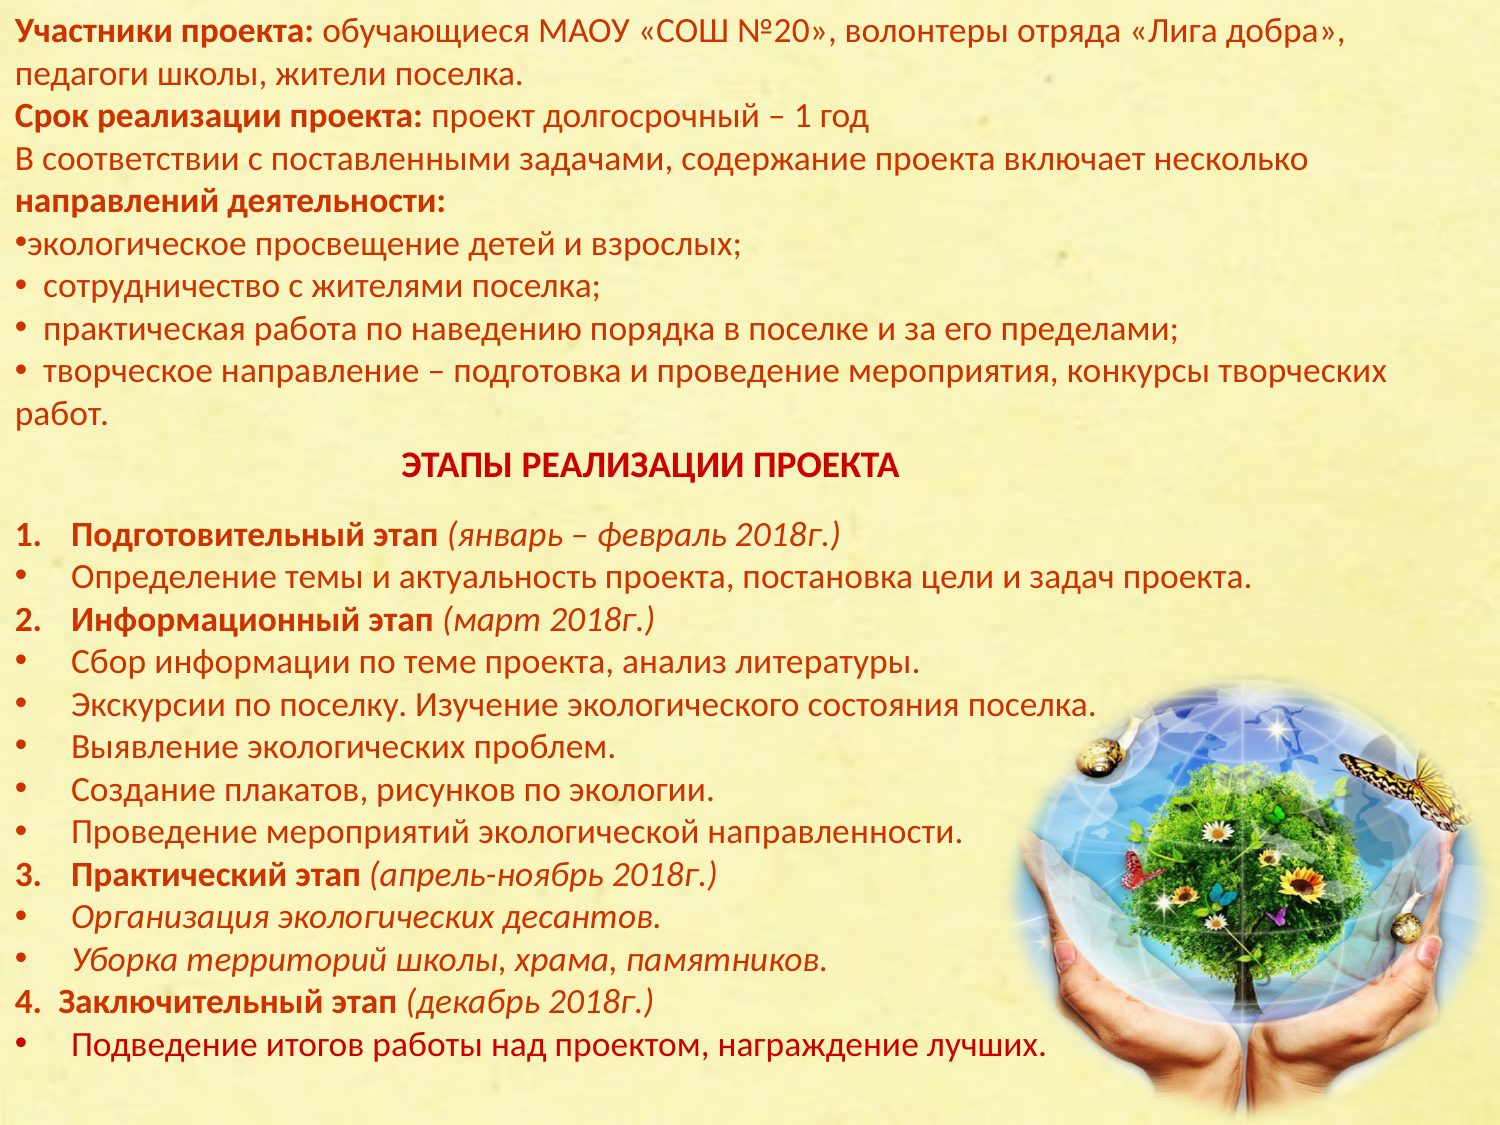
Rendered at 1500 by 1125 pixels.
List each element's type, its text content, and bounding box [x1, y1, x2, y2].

picture [0, 440, 1500, 1125]
text_box ЭТАПЫ РЕАЛИЗАЦИИ ПРОЕКТА [386, 432, 915, 493]
text_box Участники проекта: обучающиеся МАОУ «СОШ №20», волонтеры отряда «Лига добра», педагоги школы, жители поселка. Срок реализации проекта: проект долгосрочный – 1 год В соответствии с поставленными задачами, содержание проекта включает несколько направлений деятельности: экологическое просвещение детей и взрослых; сотрудничество с жителями поселка; практическая работа по наведению порядка в поселке и за его пределами; творческое направление – подготовка и проведение мероприятия, конкурсы творческих работ. [0, 0, 1500, 440]
text_box Подготовительный этап (январь – февраль 2018г.) Определение темы и актуальность проекта, постановка цели и задач проекта. Информационный этап (март 2018г.) Сбор информации по теме проекта, анализ литературы. Экскурсии по поселку. Изучение экологического состояния поселка. Выявление экологических проблем. Создание плакатов, рисунков по экологии. Проведение мероприятий экологической направленности. Практический этап (апрель-ноябрь 2018г.) Организация экологических десантов. Уборка территорий школы, храма, памятников. 4. Заключительный этап (декабрь 2018г.) Подведение итогов работы над проектом, награждение лучших. [0, 503, 1418, 1071]
